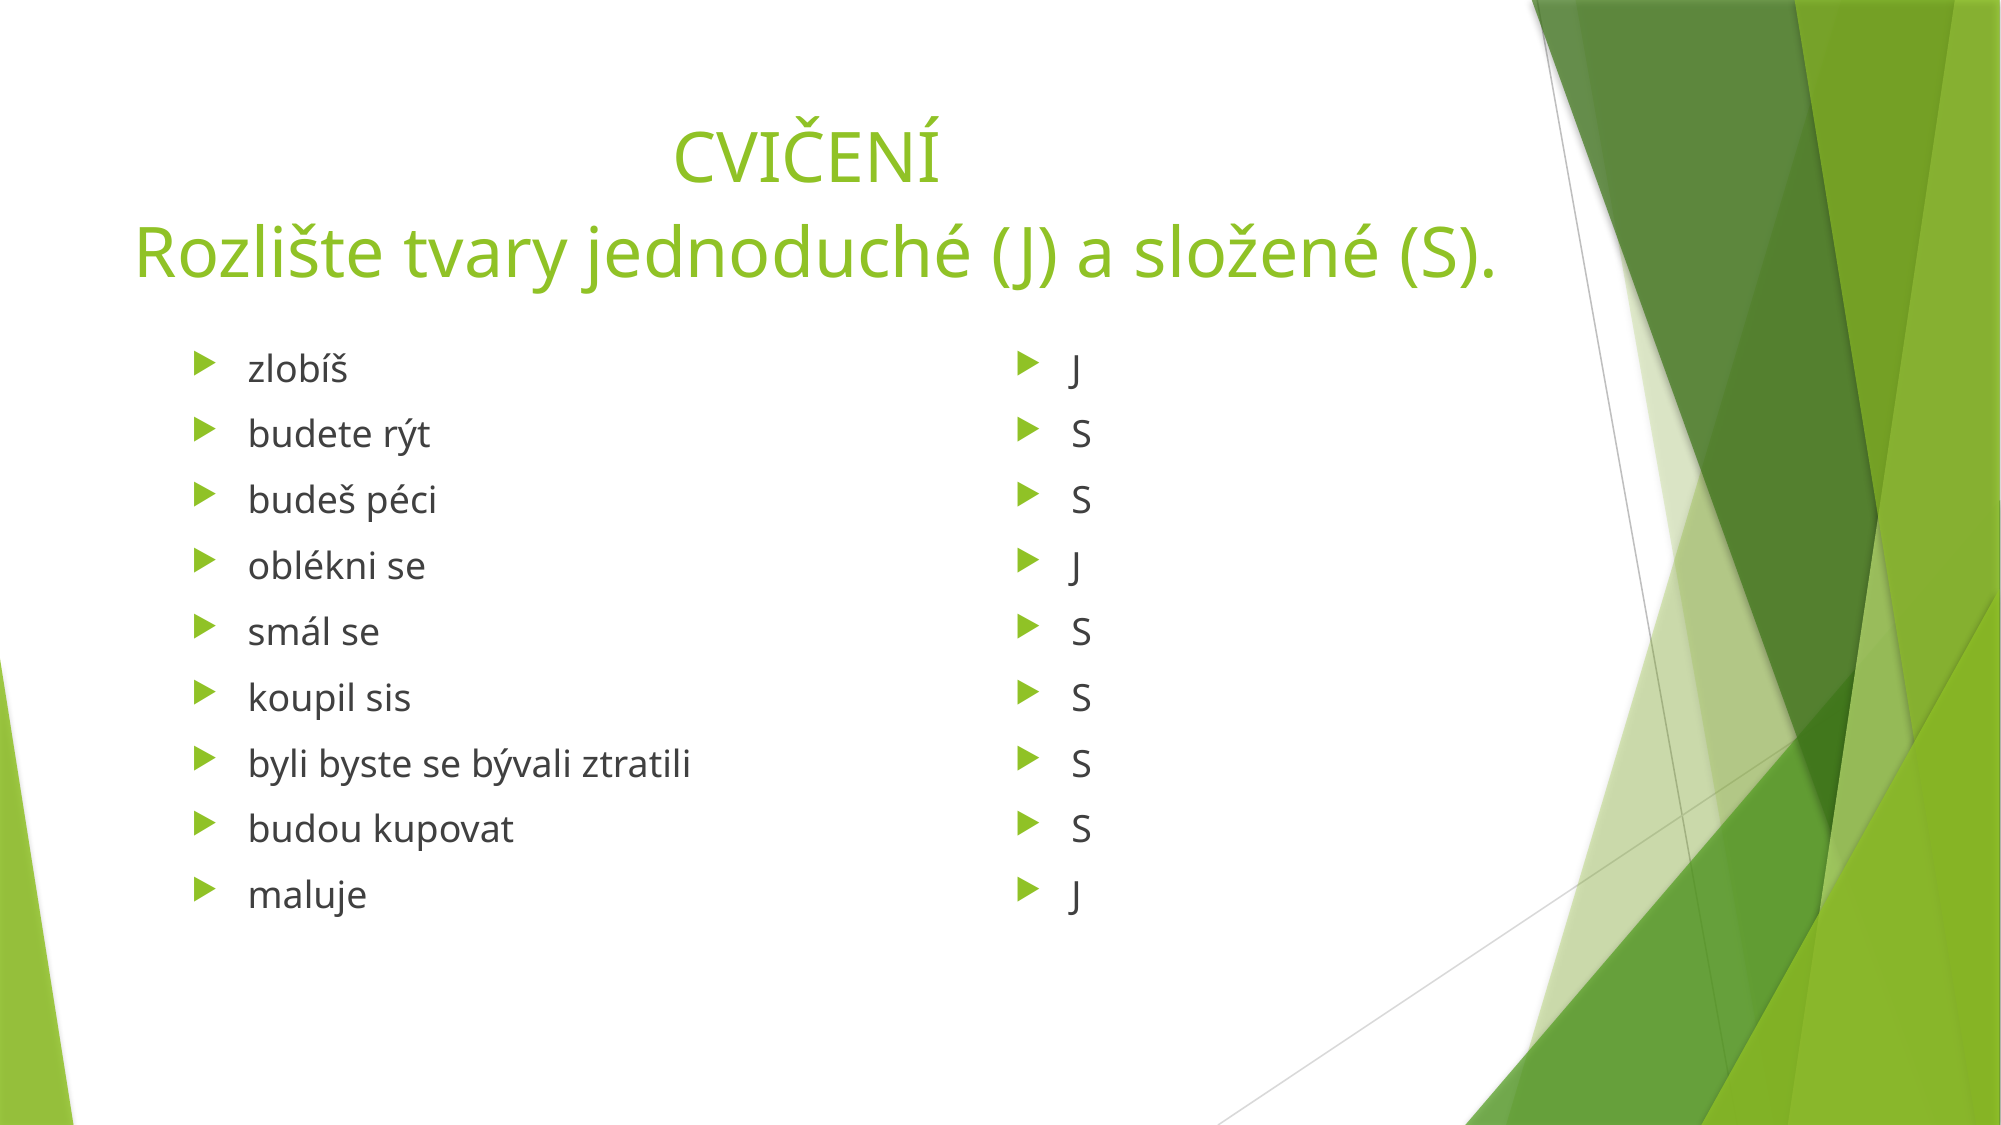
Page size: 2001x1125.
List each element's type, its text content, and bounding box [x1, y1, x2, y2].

list zlobíš budete rýt budeš péci oblékni se smál se koupil sis byli byste se bývali ztratili budou kupovat maluje [176, 337, 863, 974]
title CVIČENÍ Rozlište tvary jednoduché (J) a složené (S). [111, 99, 1522, 317]
list J S S J S S S S J [999, 337, 1687, 974]
